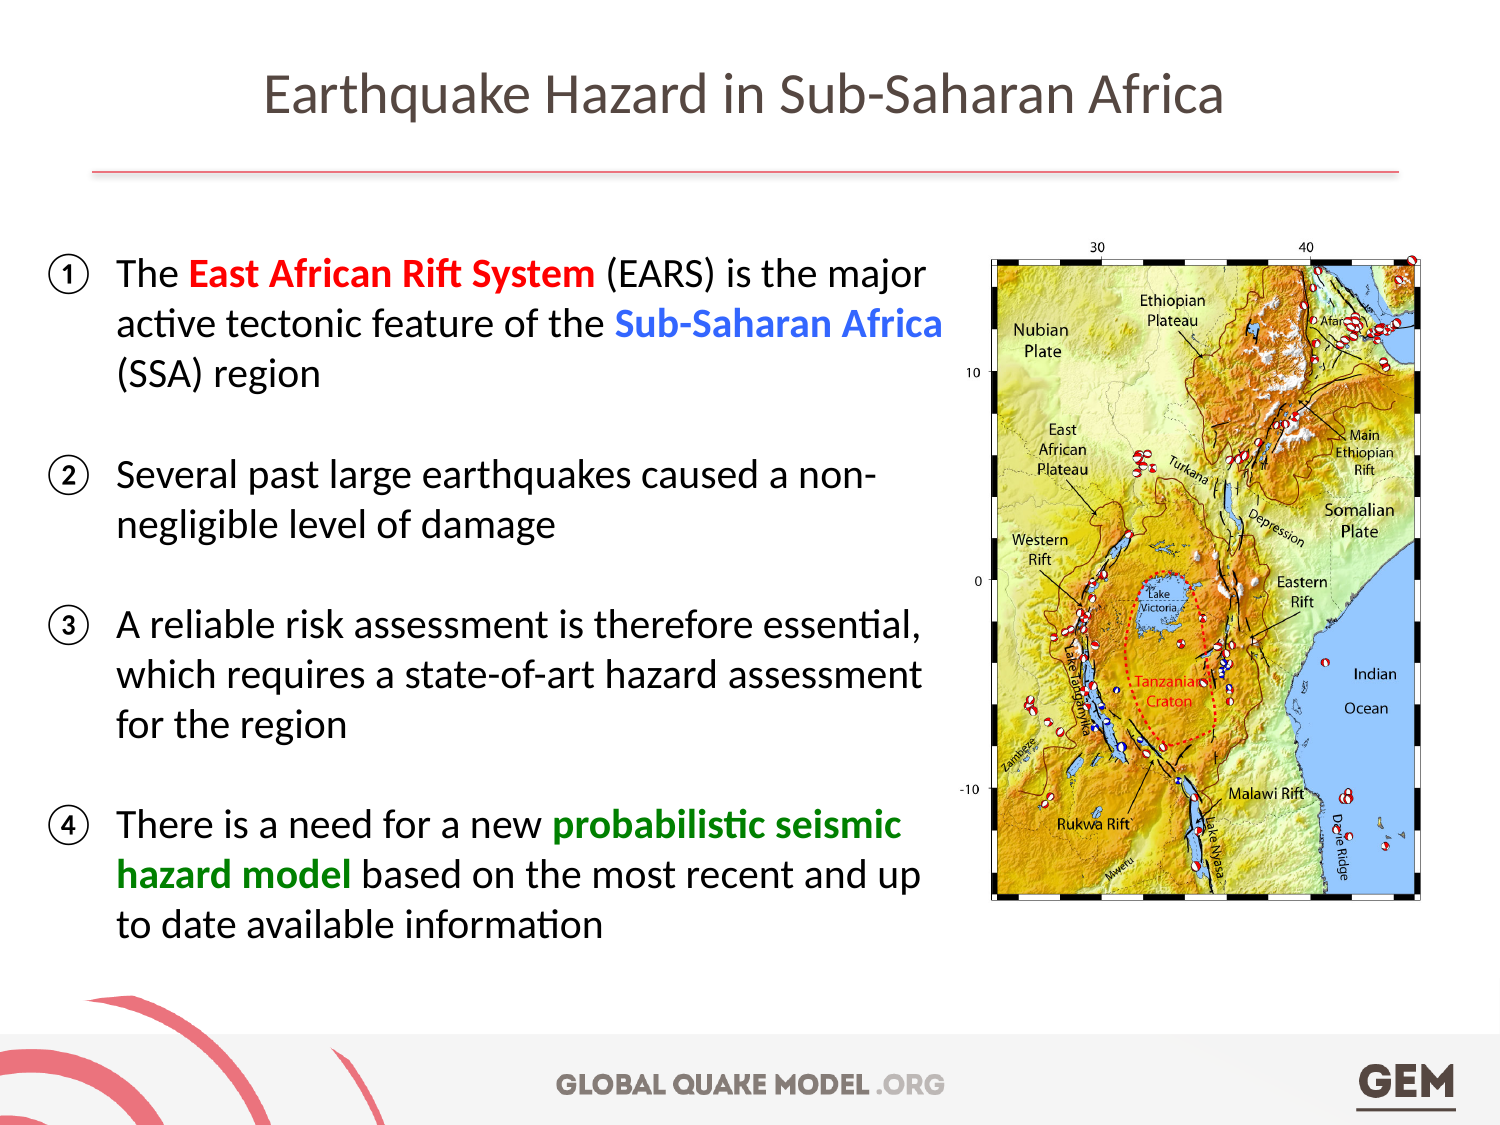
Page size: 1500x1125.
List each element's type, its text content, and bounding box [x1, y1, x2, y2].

title Earthquake Hazard in Sub-Saharan Africa [67, 22, 1423, 159]
picture [0, 978, 1500, 1125]
text_box The East African Rift System (EARS) is the major active tectonic feature of the Sub-Saharan Africa (SSA) region Several past large earthquakes caused a non-negligible level of damage A reliable risk assessment is therefore essential, which requires a state-of-art hazard assessment for the region There is a need for a new probabilistic seismic hazard model based on the most recent and up to date available information [26, 238, 959, 954]
picture [958, 238, 1423, 903]
